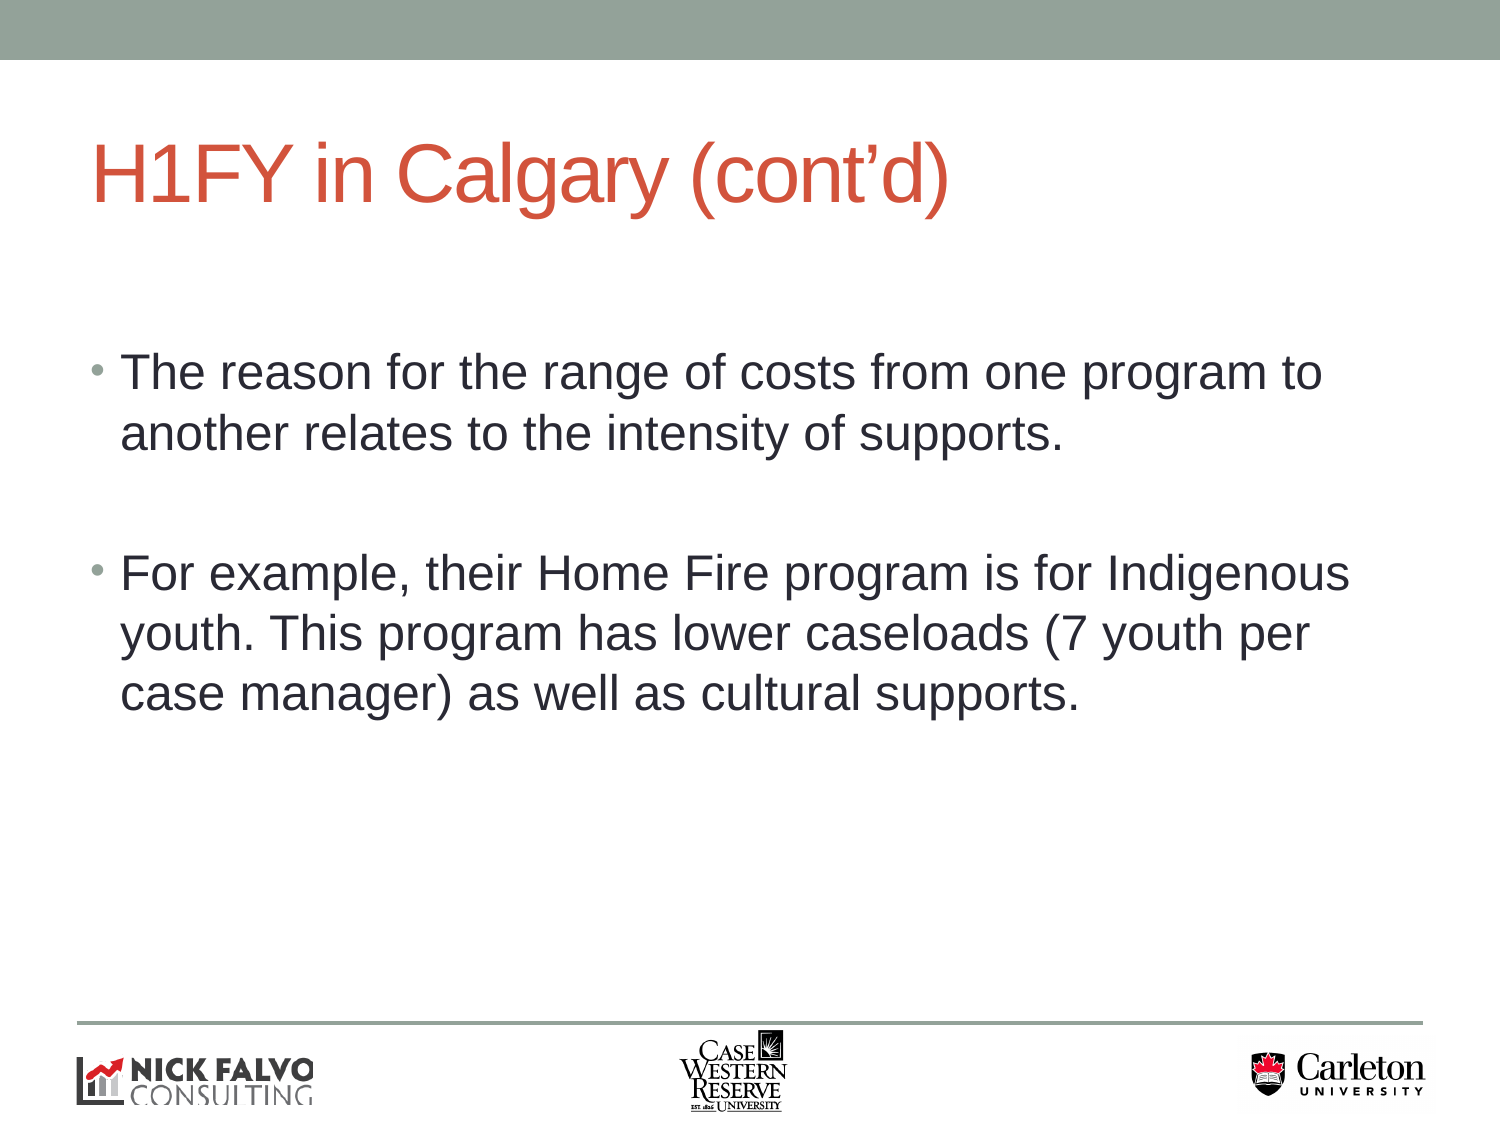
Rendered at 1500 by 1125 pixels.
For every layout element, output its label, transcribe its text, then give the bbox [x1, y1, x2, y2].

picture [1237, 1035, 1436, 1114]
picture [679, 1030, 793, 1120]
list The reason for the range of costs from one program to another relates to the intensity of supports. For example, their Home Fire program is for Indigenous youth. This program has lower caseloads (7 youth per case manager) as well as cultural supports. [75, 262, 1425, 988]
title H1FY in Calgary (cont’d) [75, 87, 1425, 250]
